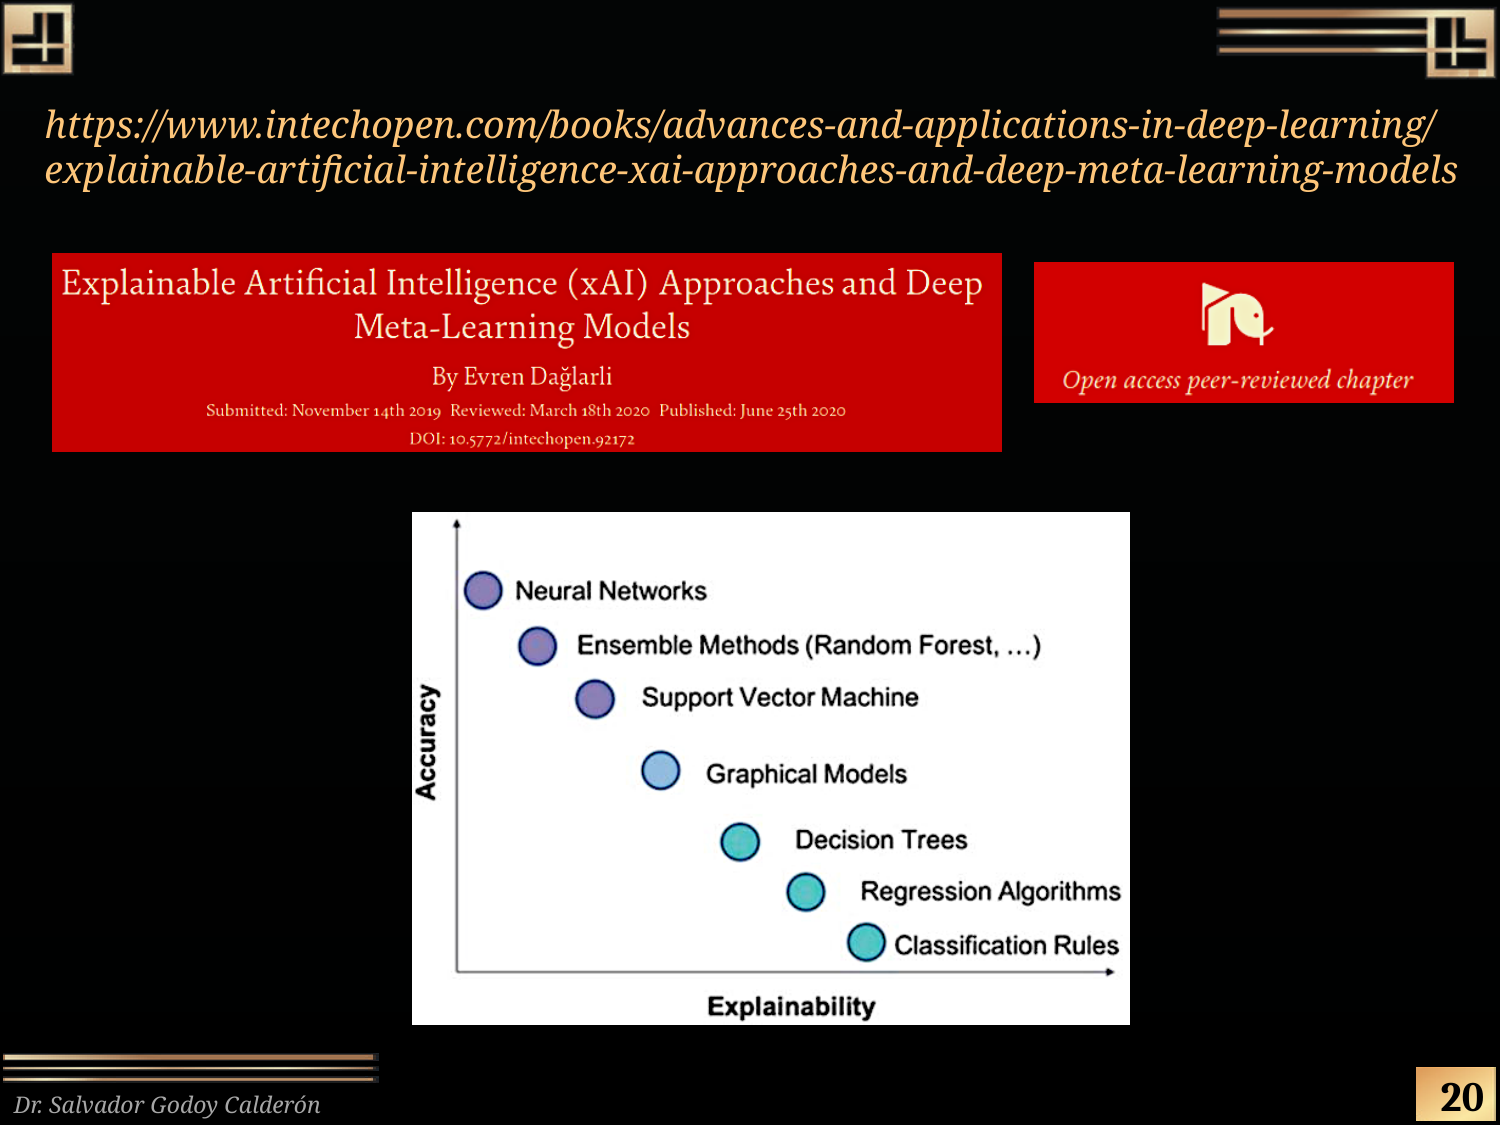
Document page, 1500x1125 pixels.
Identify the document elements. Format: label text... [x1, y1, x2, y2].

picture [1034, 262, 1454, 403]
picture [412, 512, 1130, 1025]
picture [1212, 4, 1500, 83]
text_box https://www.intechopen.com/books/advances-and-applications-in-deep-learning/ explainable-artificial-intelligence-xai-approaches-and-deep-meta-learning-models [29, 93, 1480, 199]
picture [0, 0, 79, 79]
slide_number 20 [1405, 1065, 1500, 1125]
picture [3, 1051, 388, 1085]
picture [51, 253, 1003, 452]
